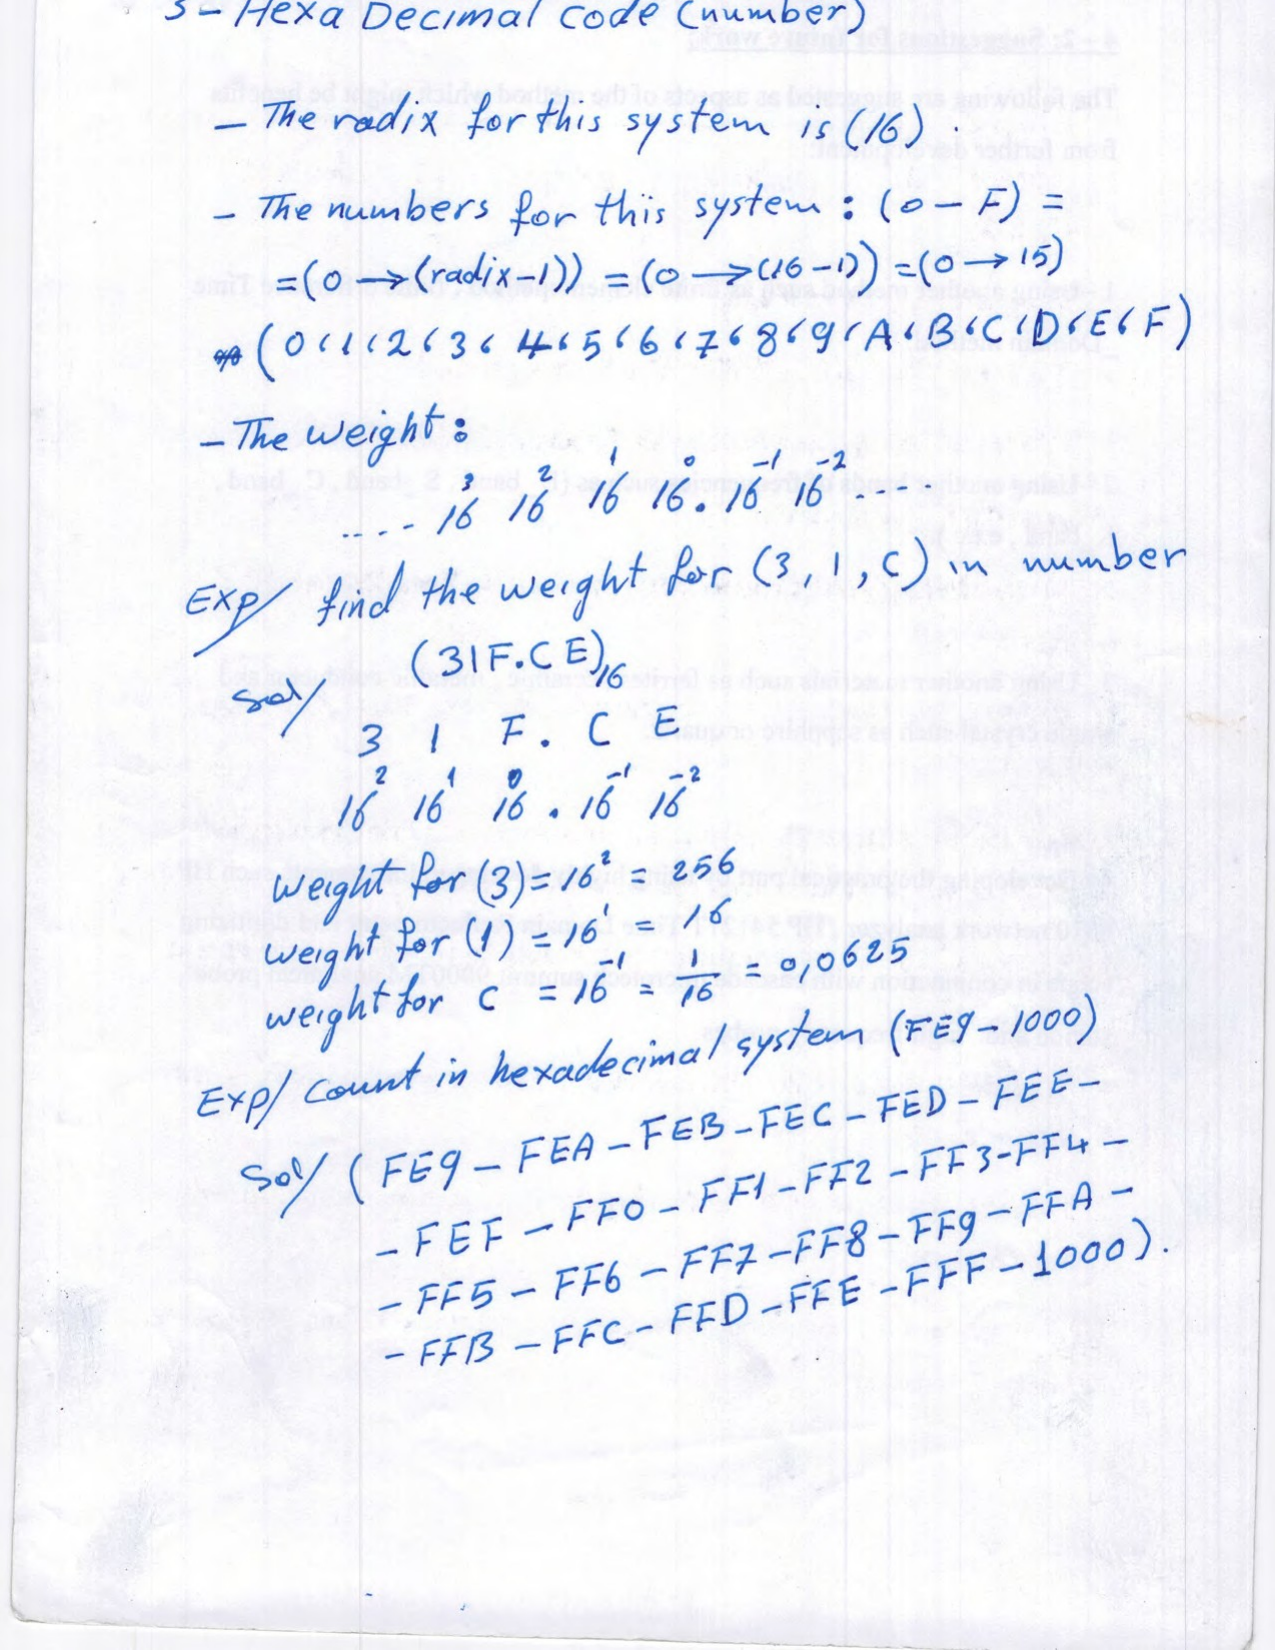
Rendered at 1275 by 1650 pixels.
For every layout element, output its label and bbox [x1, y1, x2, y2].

text_box [0, 0, 1275, 1650]
